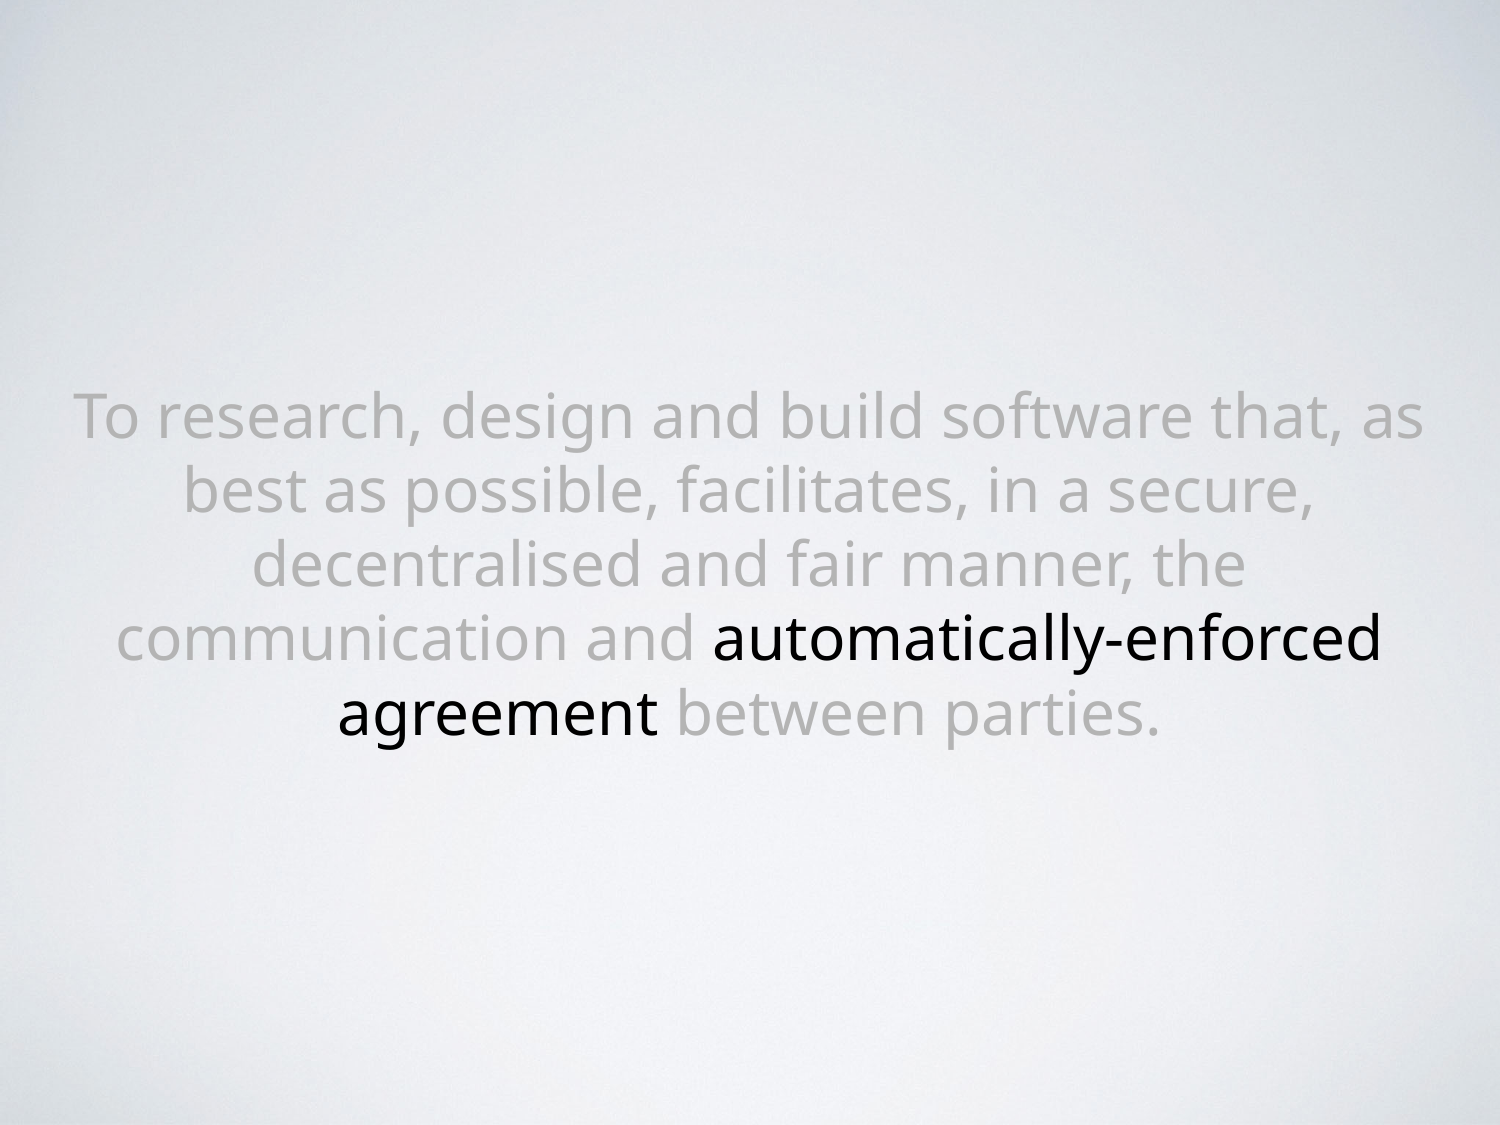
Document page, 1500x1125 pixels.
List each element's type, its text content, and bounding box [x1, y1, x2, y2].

title To research, design and build software that, as best as possible, facilitates, in a secure, decentralised and fair manner, the communication and automatically-enforced agreement between parties. [40, 374, 1460, 749]
picture [0, 0, 1500, 1125]
